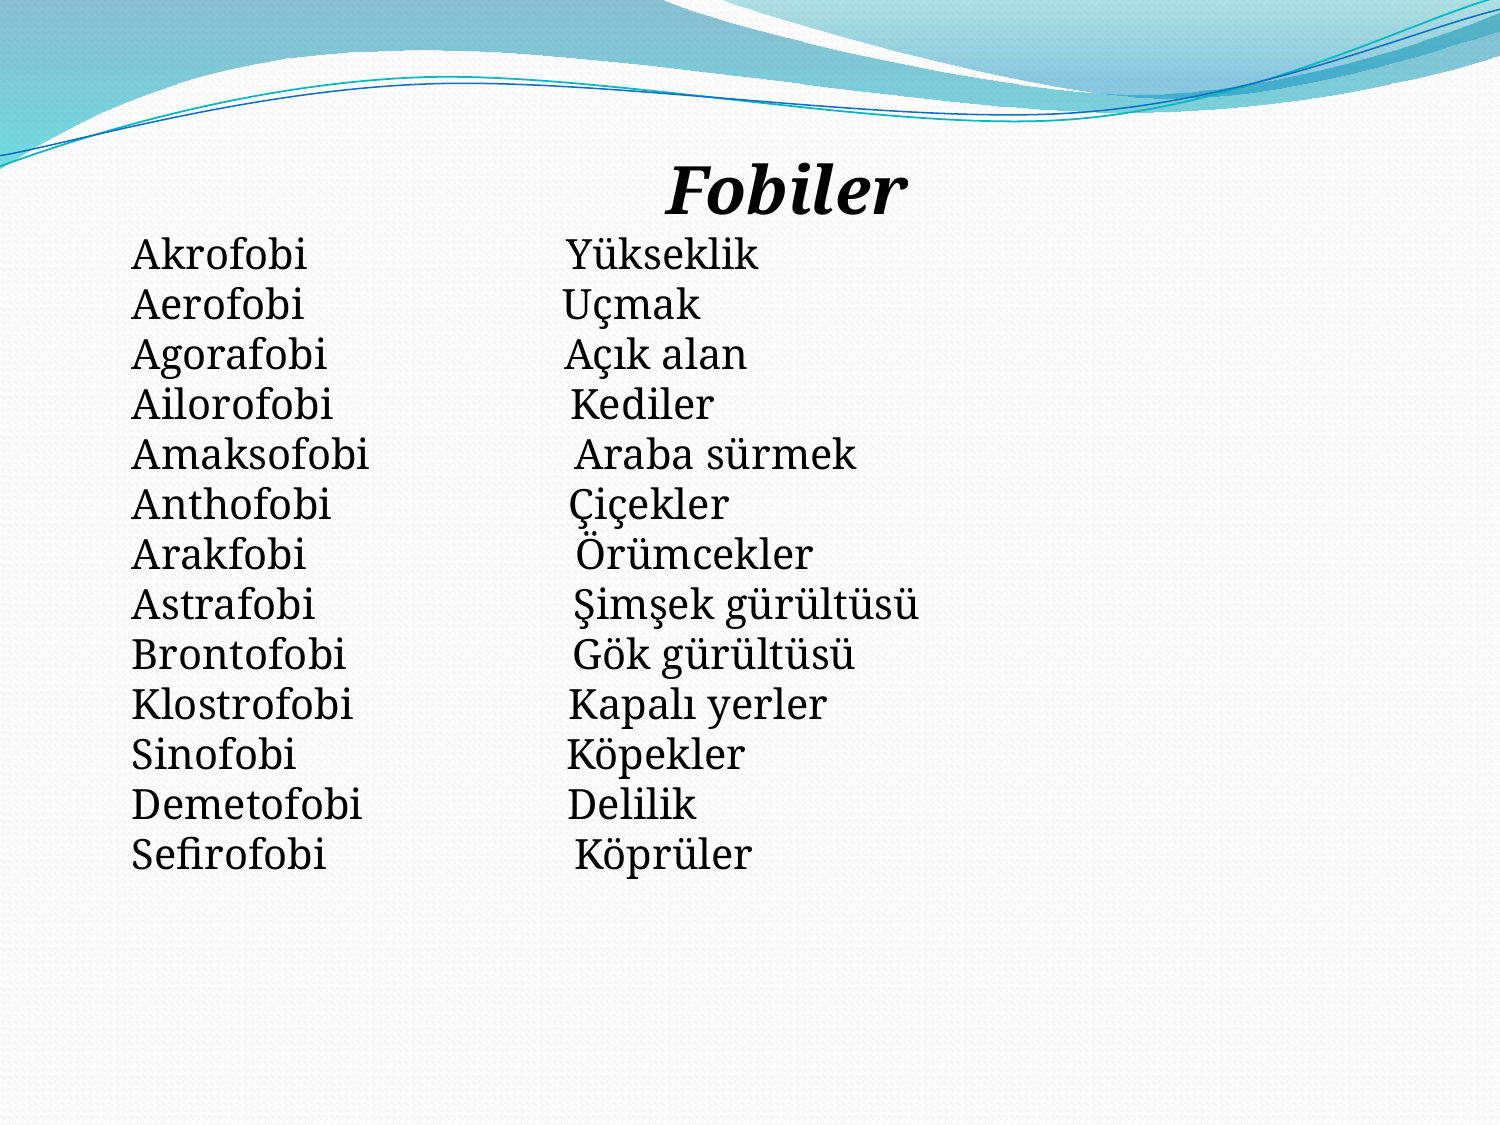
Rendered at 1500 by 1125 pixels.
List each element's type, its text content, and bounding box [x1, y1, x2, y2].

text_box Fobiler Akrofobi Yükseklik Aerofobi Uçmak Agorafobi Açık alan Ailorofobi Kediler Amaksofobi Araba sürmek Anthofobi Çiçekler Arakfobi Örümcekler Astrafobi Şimşek gürültüsü Brontofobi Gök gürültüsü Klostrofobi Kapalı yerler Sinofobi Köpekler Demetofobi Delilik Sefirofobi Köprüler [117, 140, 1360, 936]
